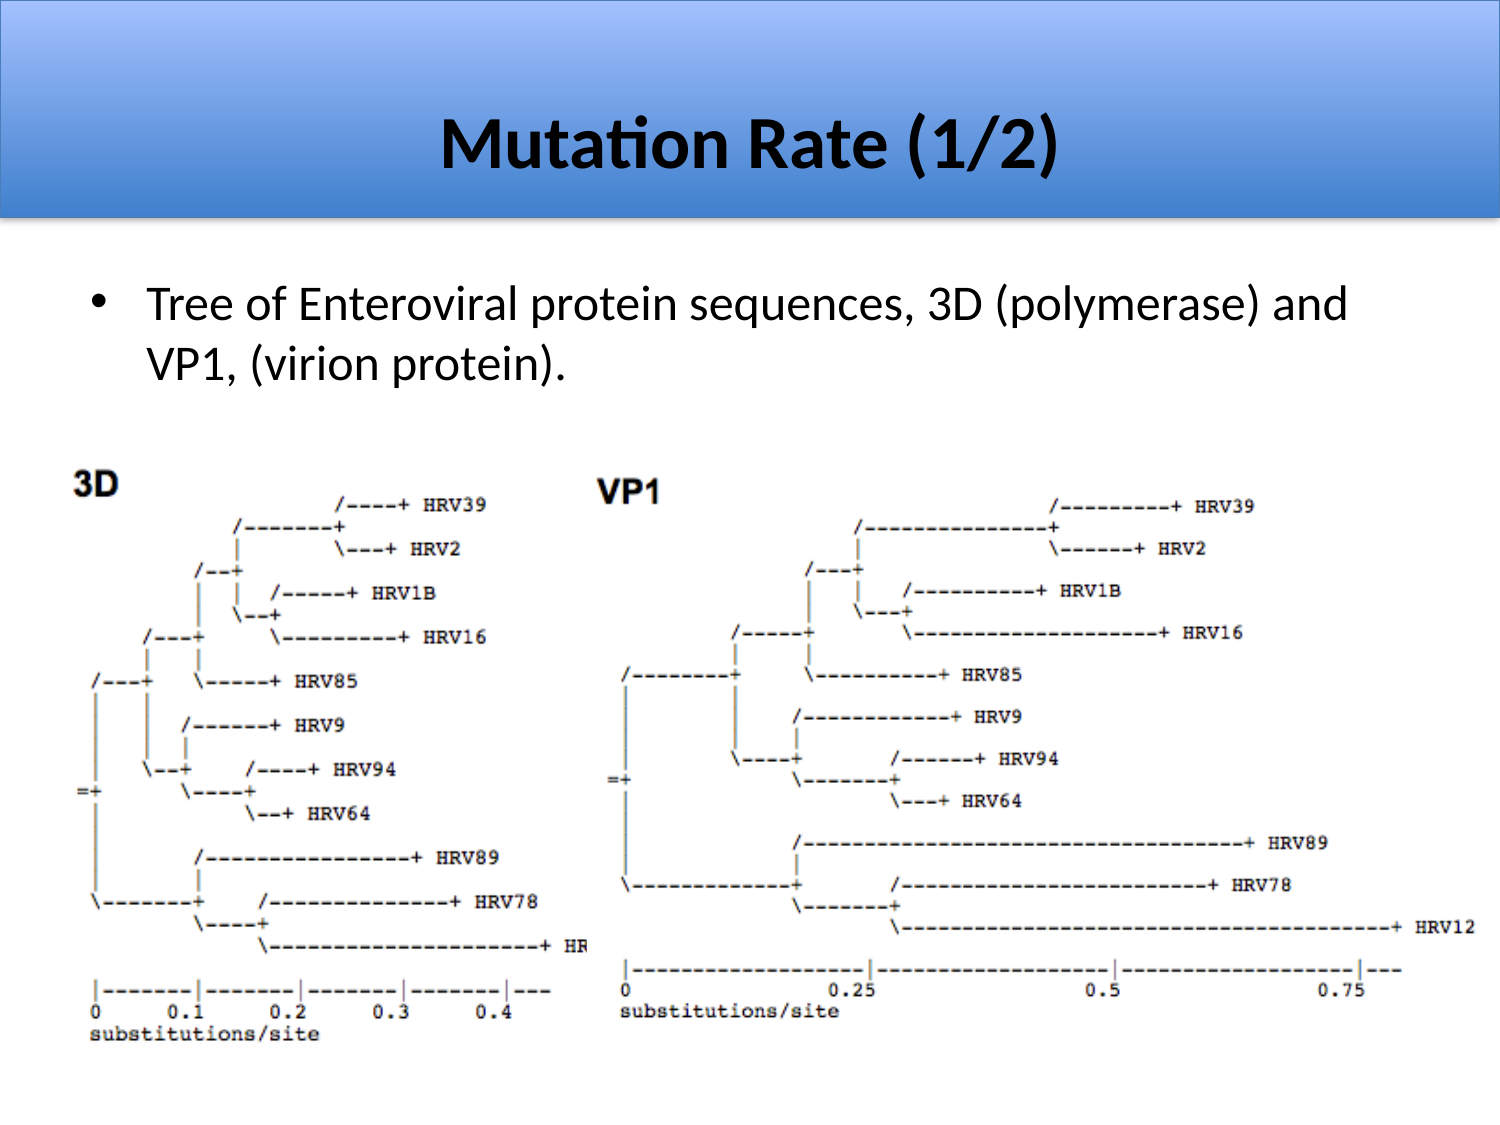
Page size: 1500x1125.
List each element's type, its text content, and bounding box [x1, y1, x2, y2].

title Mutation Rate (1/2) [75, 45, 1425, 233]
list Tree of Enteroviral protein sequences, 3D (polymerase) and VP1, (virion protein). [75, 262, 1425, 429]
picture [31, 464, 1493, 1064]
